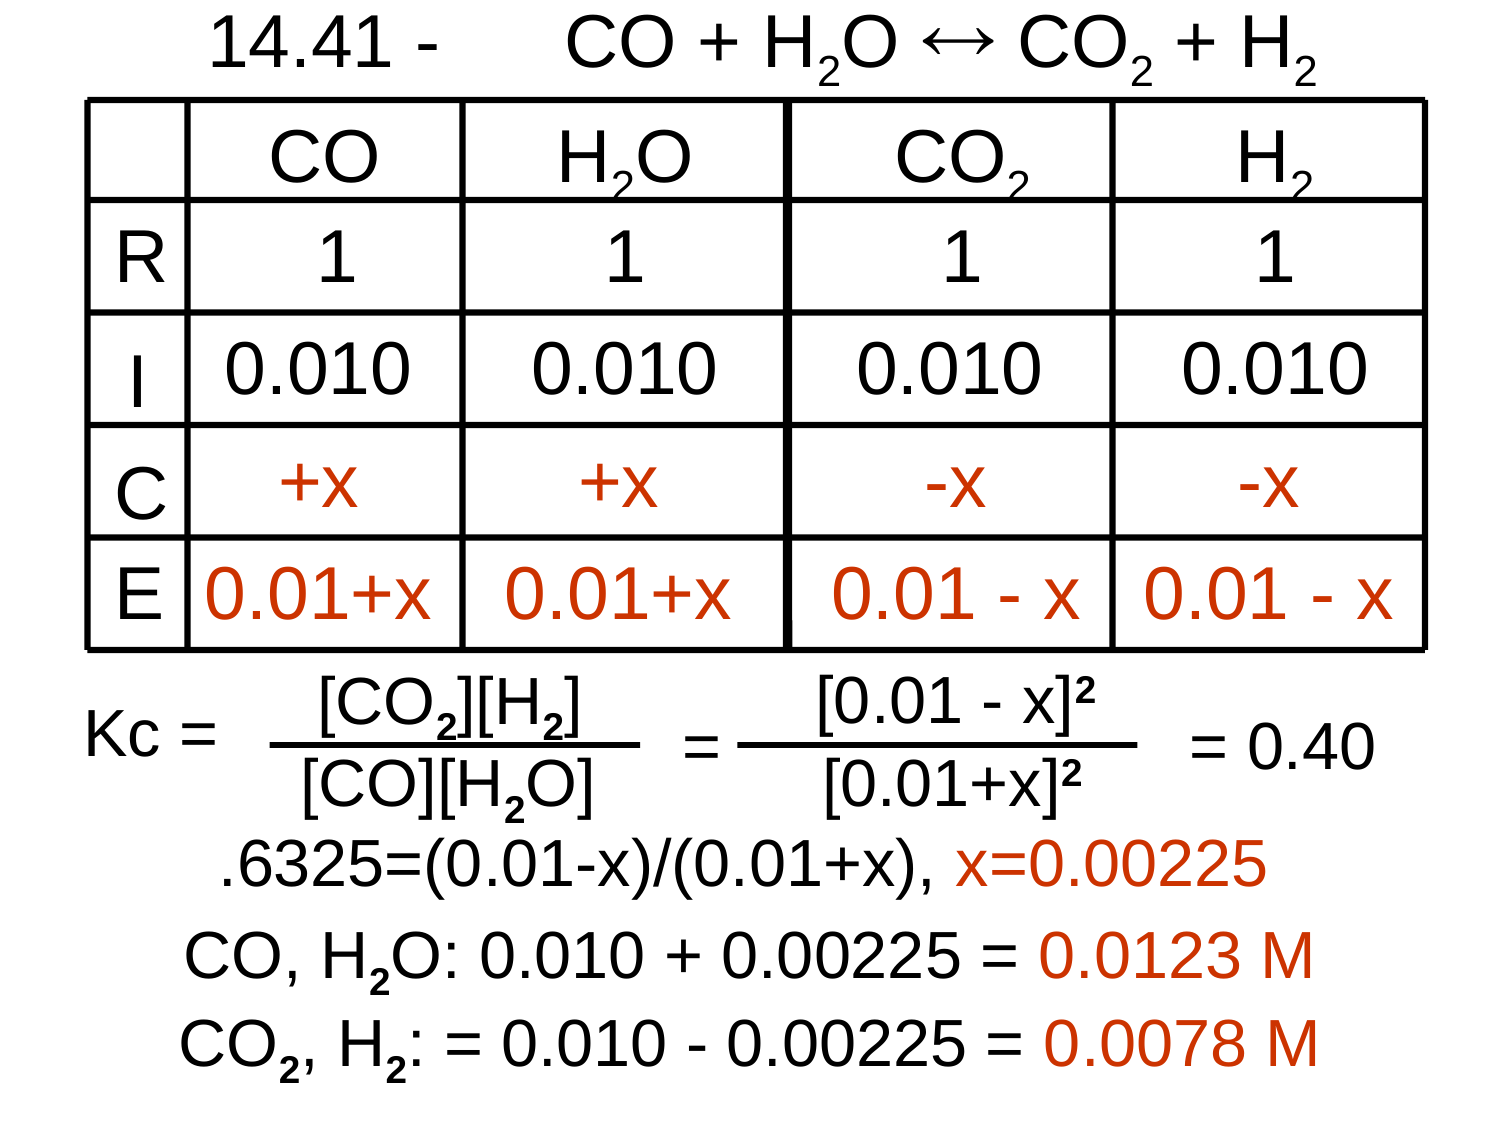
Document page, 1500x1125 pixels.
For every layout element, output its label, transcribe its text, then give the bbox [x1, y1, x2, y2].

text_box .6325=(0.01-x)/(0.01+x), x=0.00225 [37, 812, 1450, 908]
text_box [679, 659, 1138, 828]
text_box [49, 649, 676, 828]
title 14.41 - CO + H2O  CO2 + H2 [125, 0, 1400, 88]
text_box CO, H2O: 0.010 + 0.00225 = 0.0123 M [62, 904, 1438, 992]
text_box CO2, H2: = 0.010 - 0.00225 = 0.0078 M [62, 992, 1438, 1099]
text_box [87, 99, 1426, 651]
text_box = 0.40 [1175, 695, 1500, 790]
